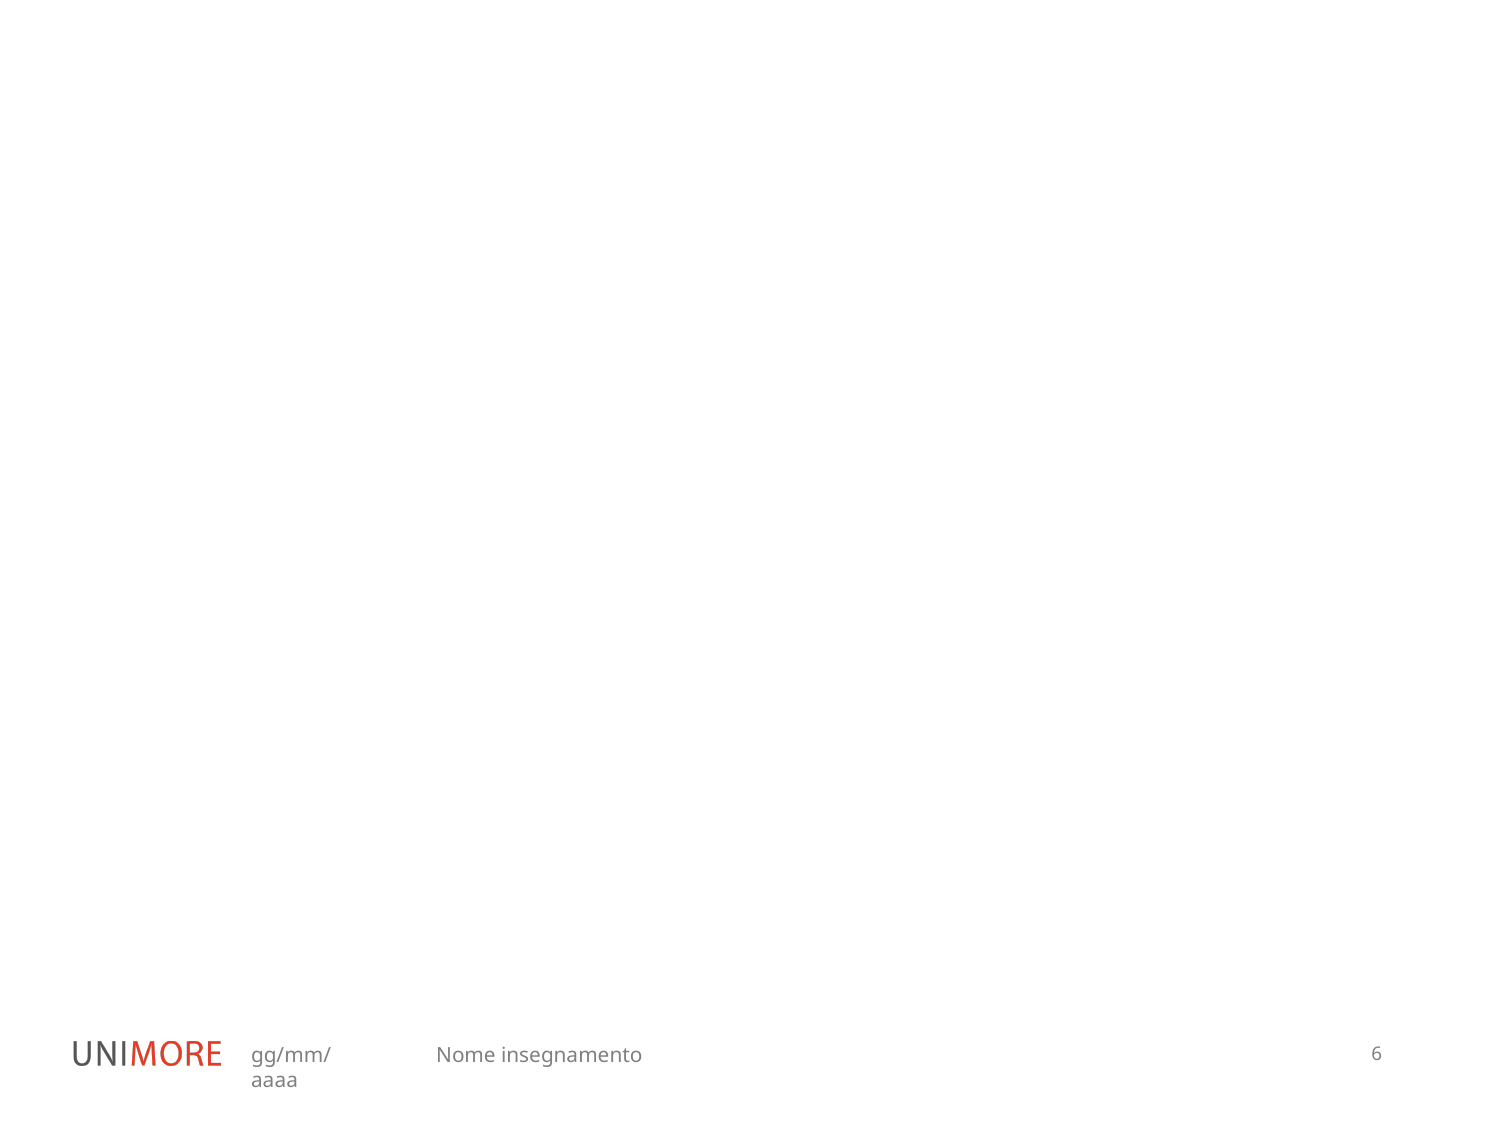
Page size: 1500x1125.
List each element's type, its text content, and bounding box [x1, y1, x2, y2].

picture [70, 1039, 224, 1069]
footer Nome insegnamento [421, 1034, 1271, 1095]
slide_number gg/mm/aaaa [236, 1034, 390, 1095]
slide_number 6 [1356, 1034, 1425, 1095]
